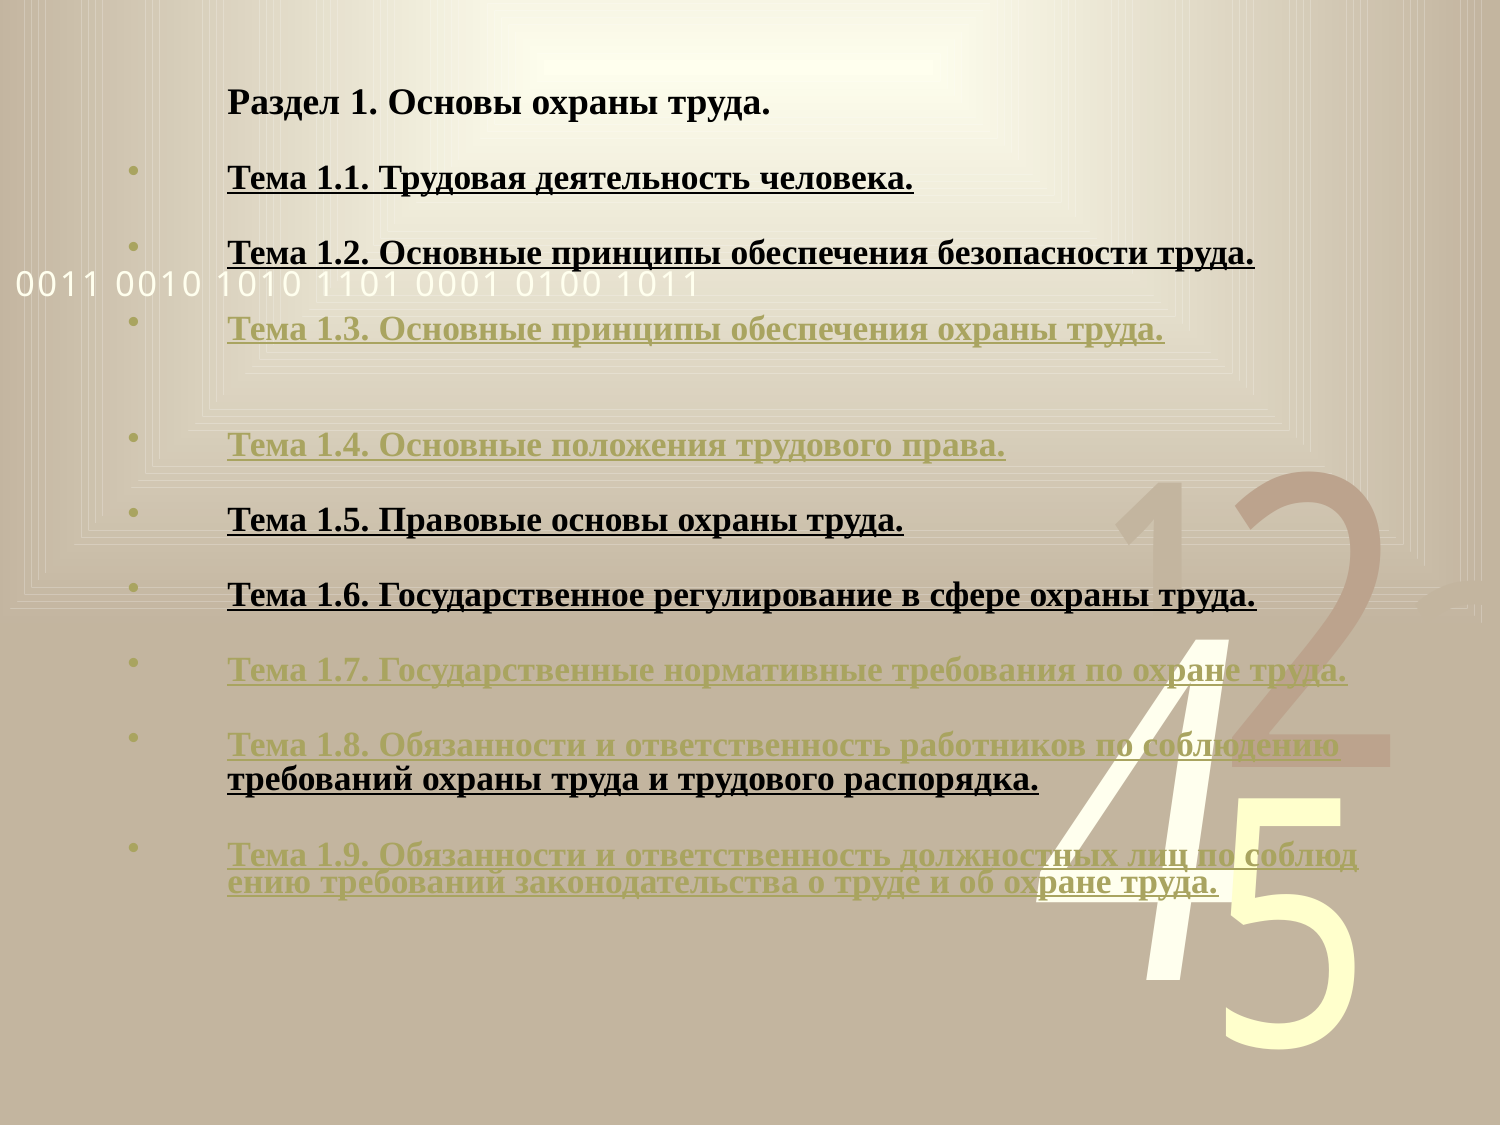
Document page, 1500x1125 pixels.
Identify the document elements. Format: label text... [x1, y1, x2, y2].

list Раздел 1. Основы охраны труда. Тема 1.1. Трудовая деятельность человека. Тема 1.2. Основные принципы обеспечения безопасности труда. Тема 1.3. Основные принципы обеспечения охраны труда. Тема 1.4. Основные положения трудового права. Тема 1.5. Правовые основы охраны труда. Тема 1.6. Государственное регулирование в сфере охраны труда. Тема 1.7. Государственные нормативные требования по охране труда. Тема 1.8. Обязанности и ответственность работников по соблюдению требований охраны труда и трудового распорядка. Тема 1.9. Обязанности и ответственность должностных лиц по соблюдению требований законодательства о труде и об охране труда. [112, 78, 1388, 1071]
